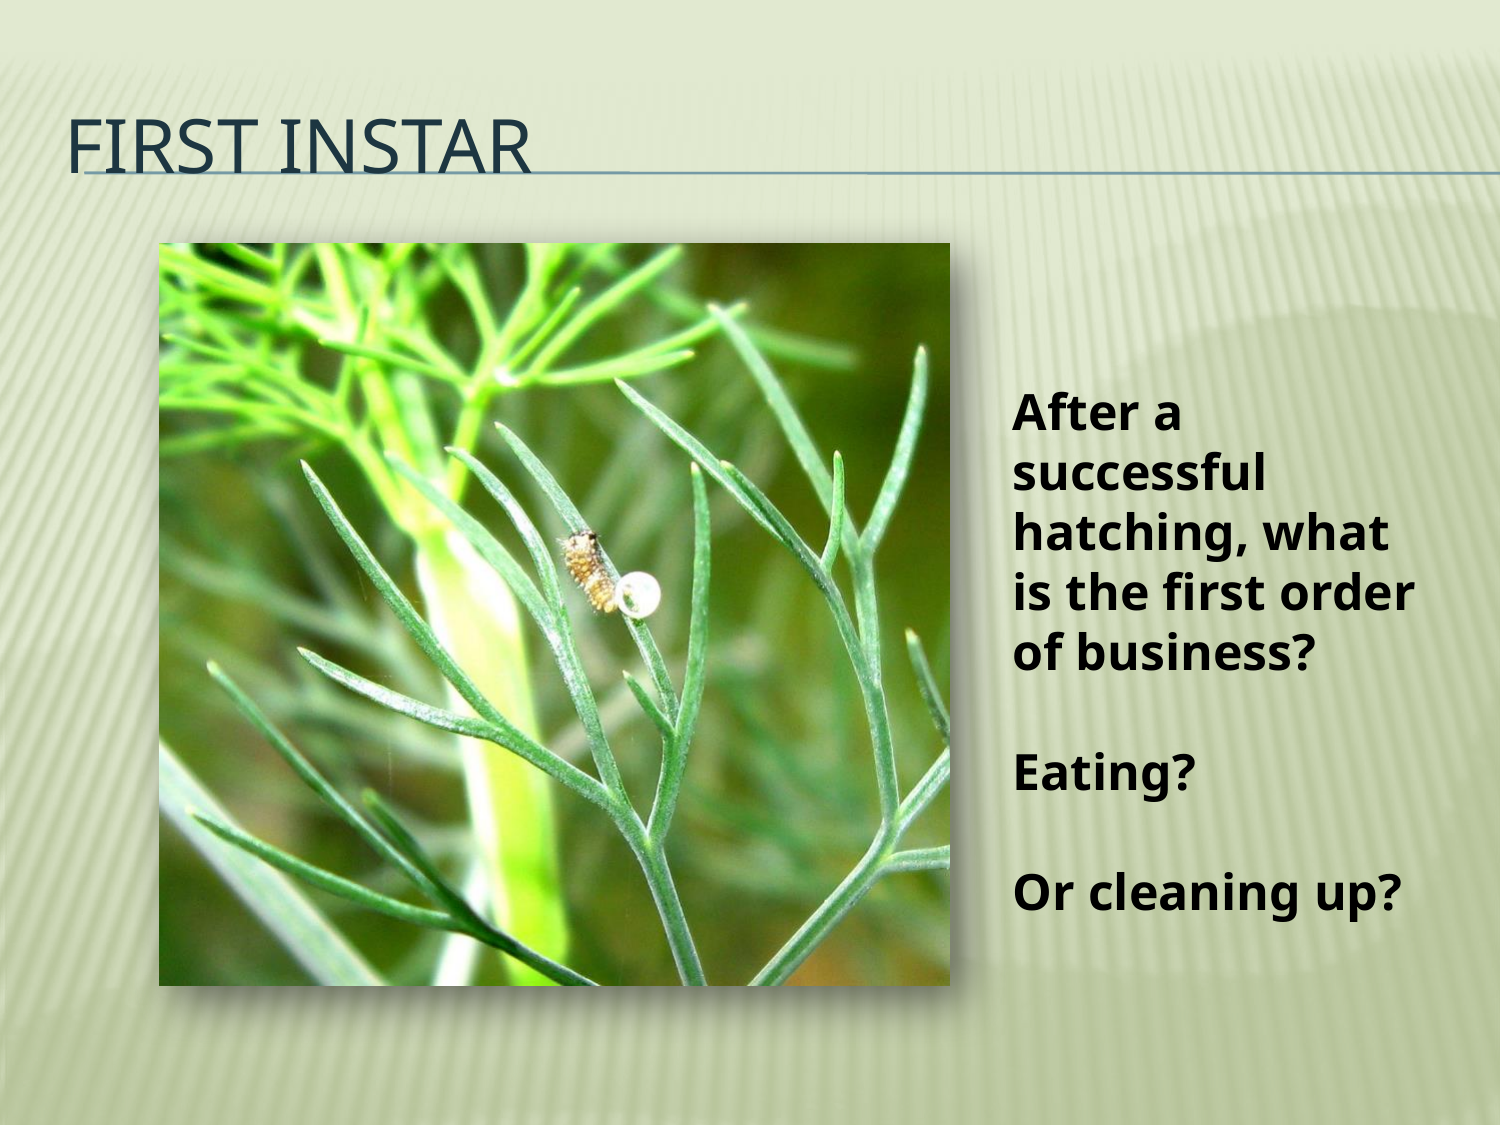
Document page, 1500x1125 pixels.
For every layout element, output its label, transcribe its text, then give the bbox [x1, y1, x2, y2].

text_box After a successful hatching, what is the first order of business? Eating? Or cleaning up? [998, 373, 1448, 929]
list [159, 243, 950, 987]
title First instar [50, 75, 1475, 213]
